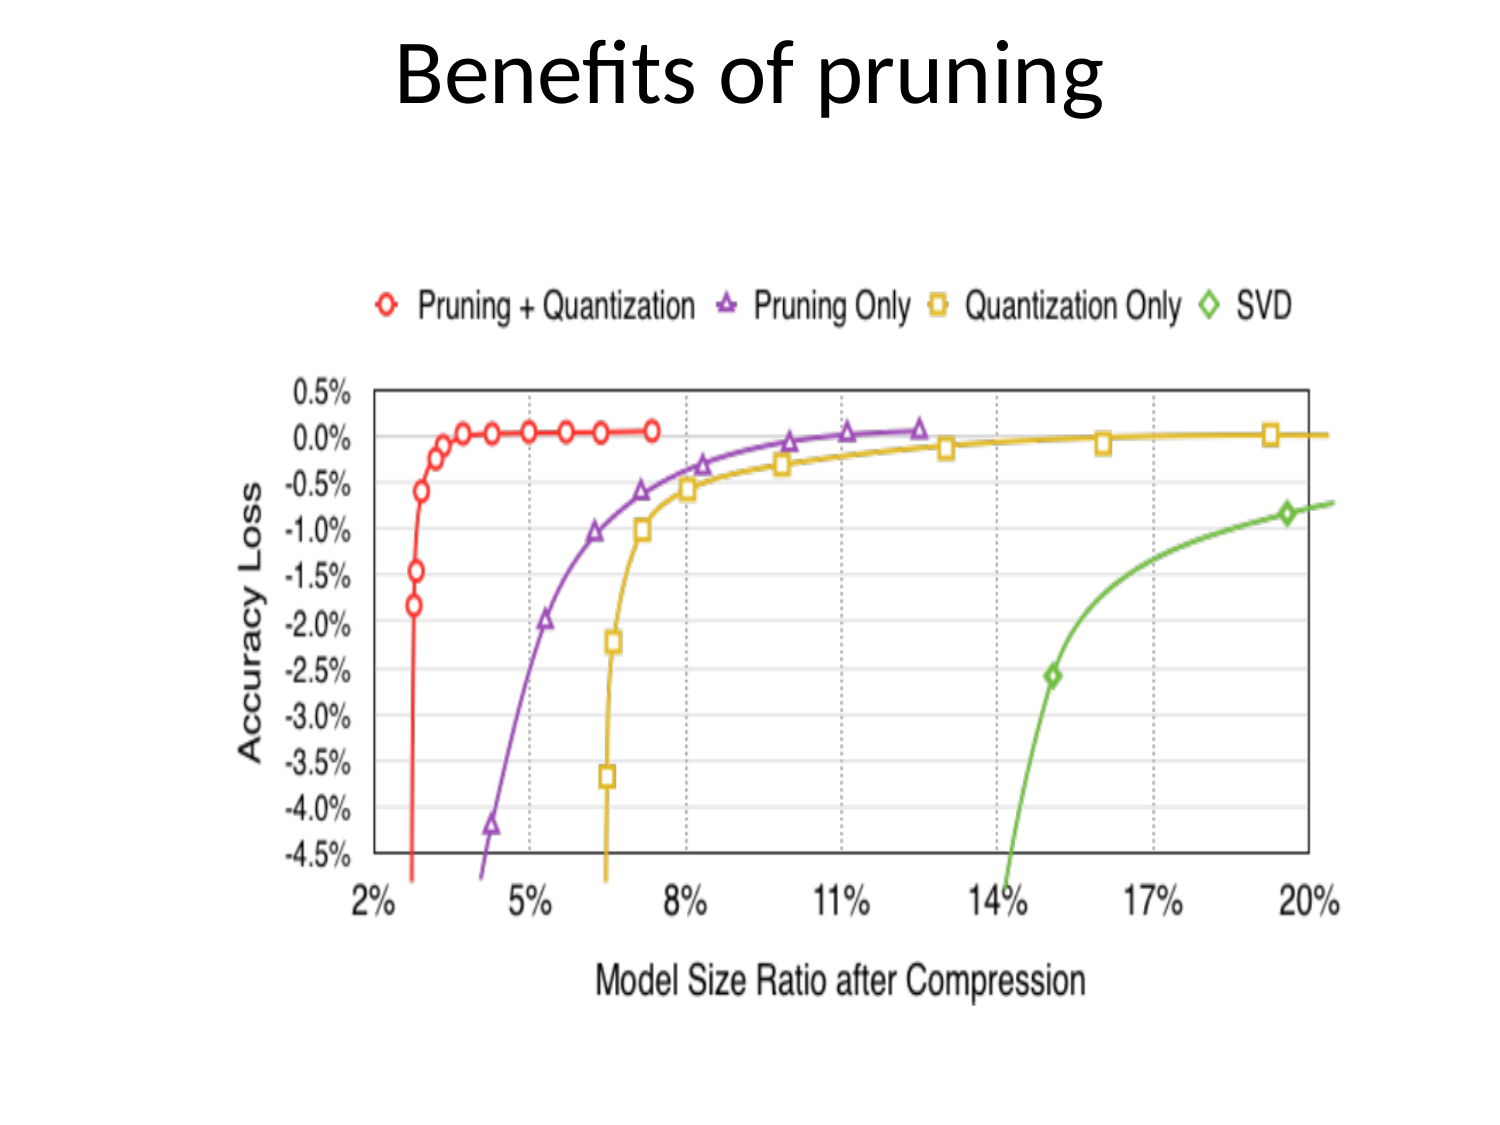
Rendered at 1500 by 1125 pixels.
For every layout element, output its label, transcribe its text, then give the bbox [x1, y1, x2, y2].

picture [11, 240, 1456, 1045]
title Benefits of pruning [75, 0, 1425, 136]
